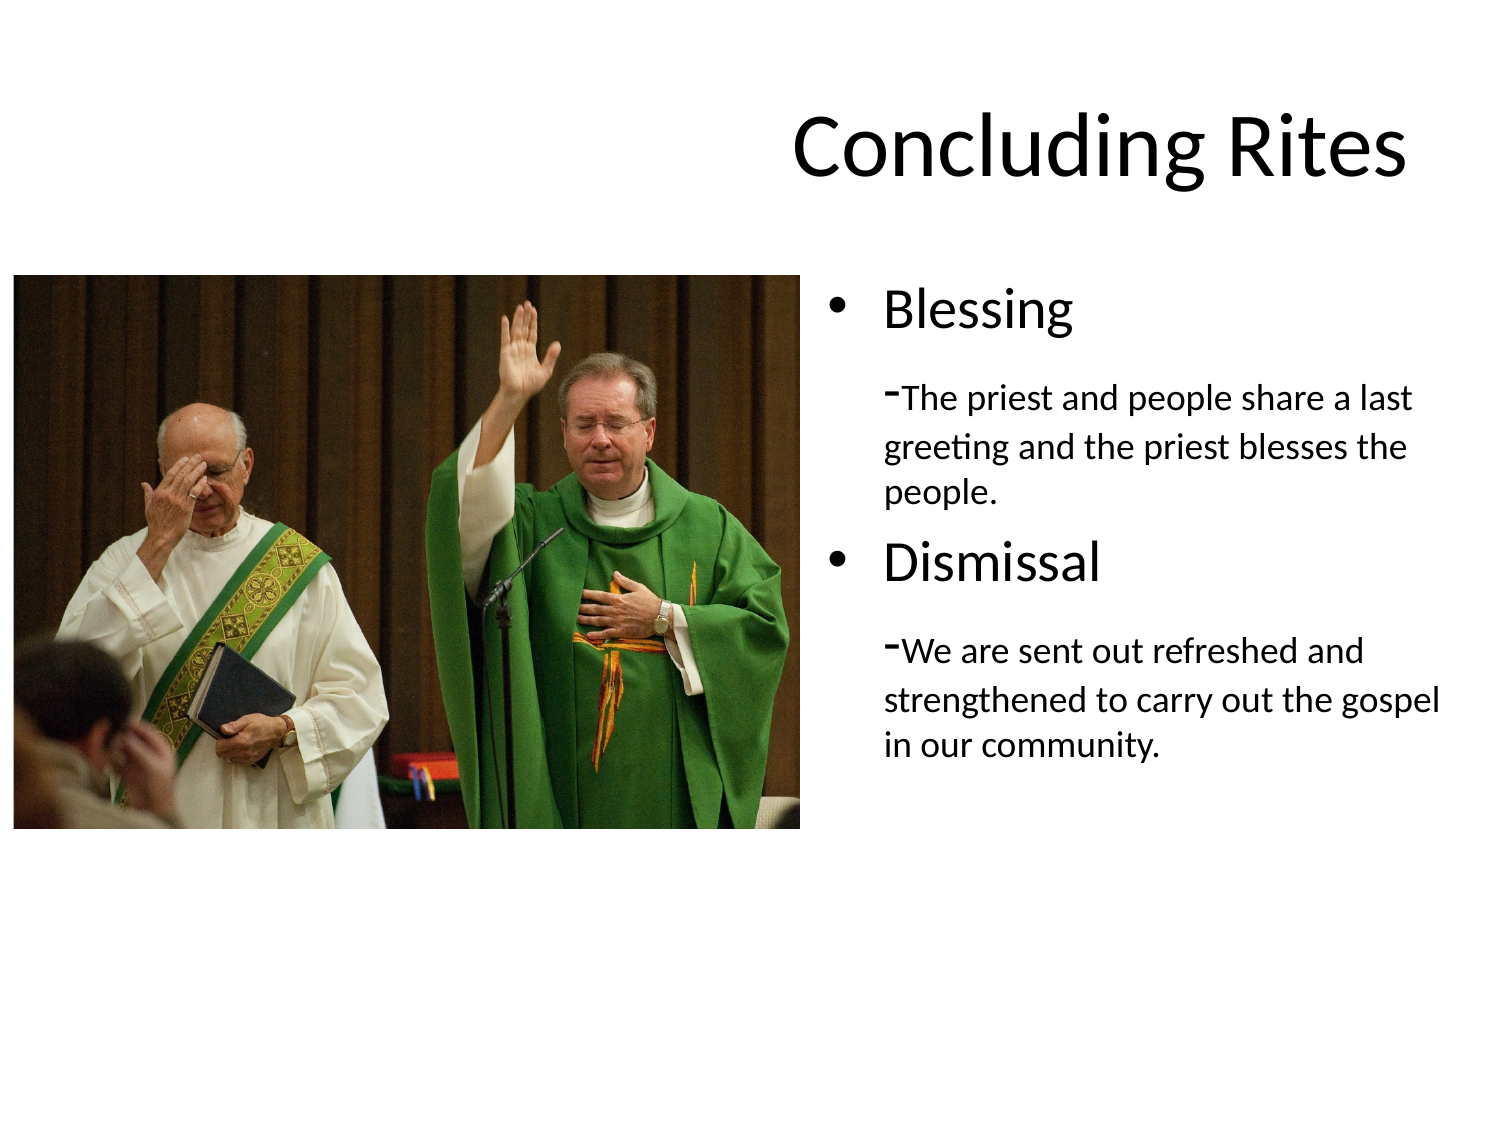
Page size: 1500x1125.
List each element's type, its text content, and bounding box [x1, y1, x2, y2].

title Concluding Rites [75, 45, 1425, 234]
list Blessing -The priest and people share a last greeting and the priest blesses the people. Dismissal -We are sent out refreshed and strengthened to carry out the gospel in our community. [812, 262, 1475, 1006]
picture [13, 274, 801, 830]
